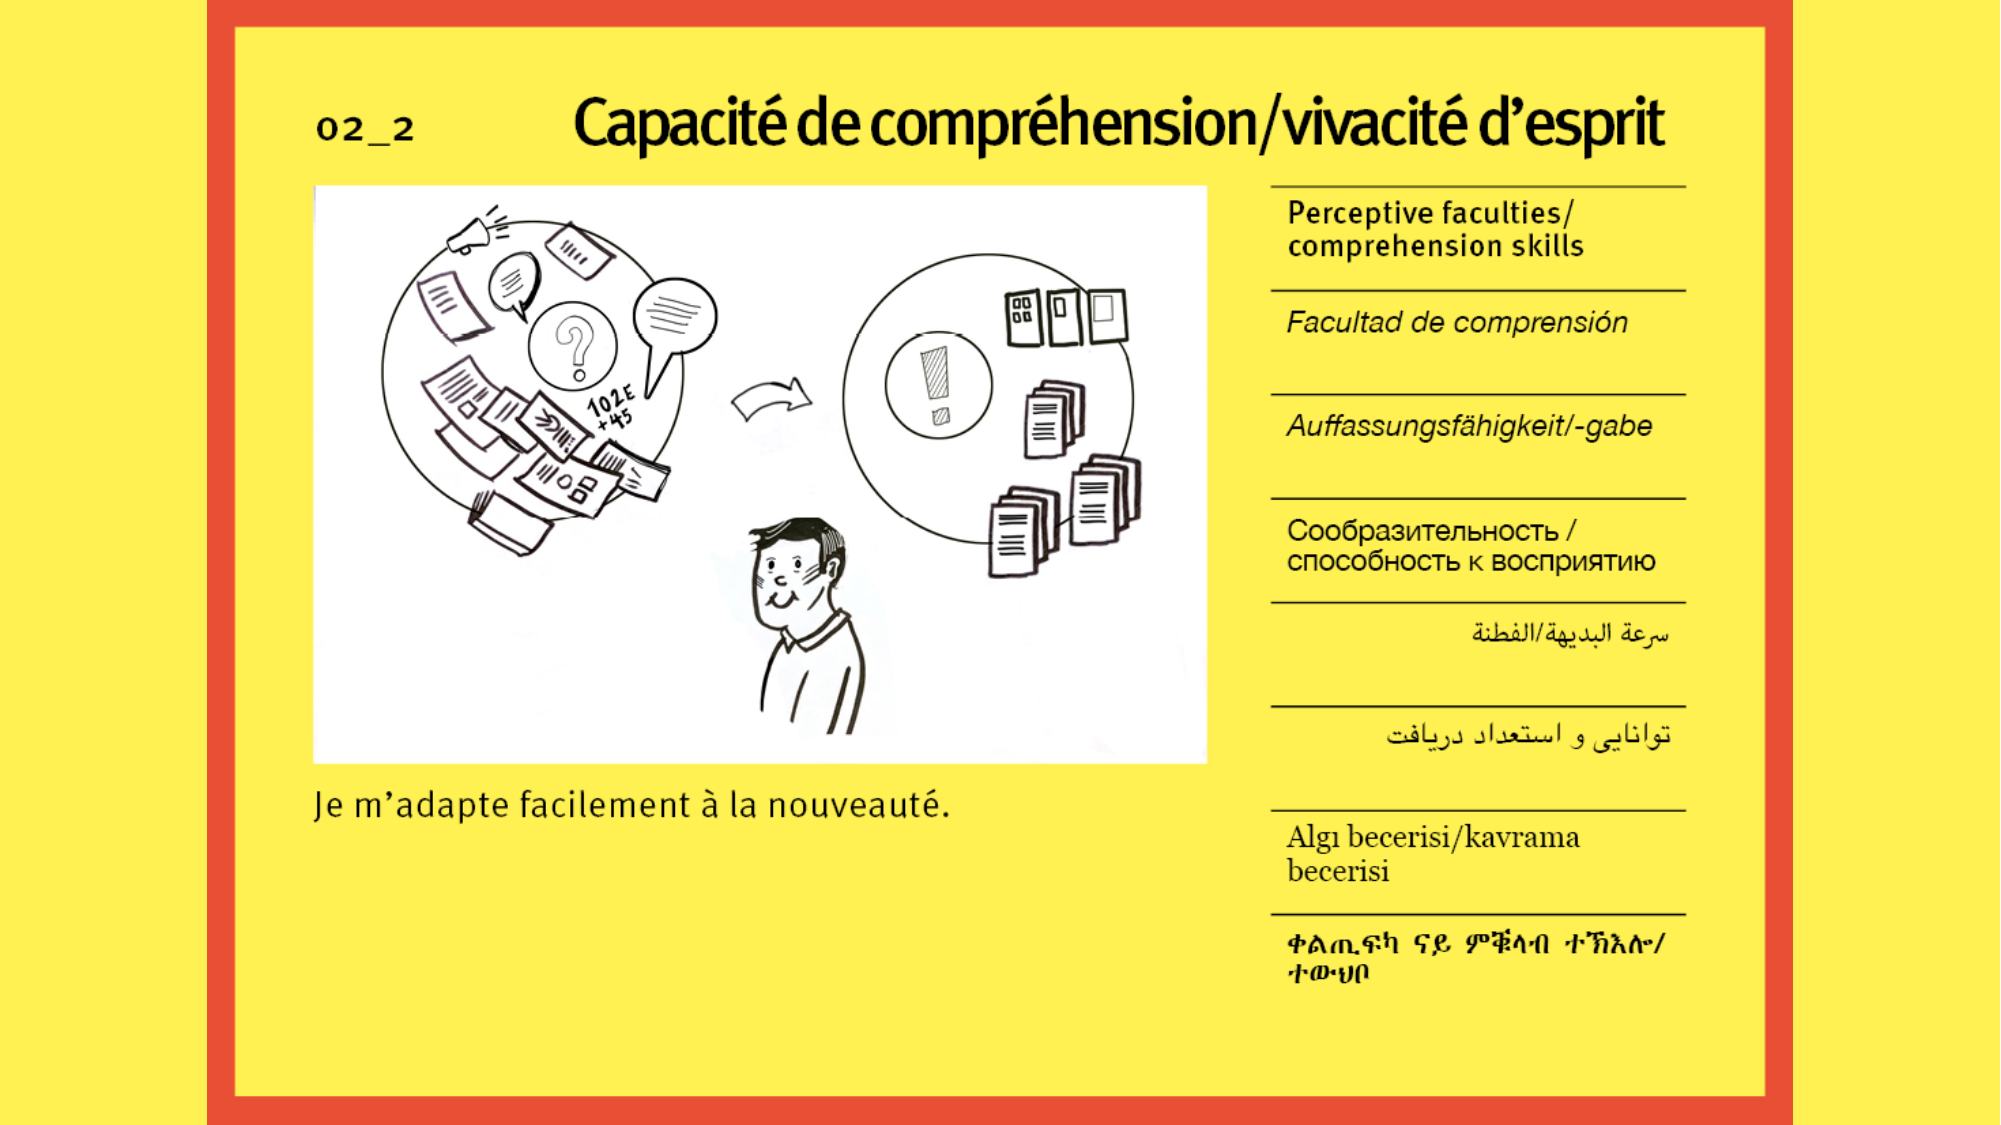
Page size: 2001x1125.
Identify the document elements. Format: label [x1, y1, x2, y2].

picture [207, 0, 1793, 1125]
